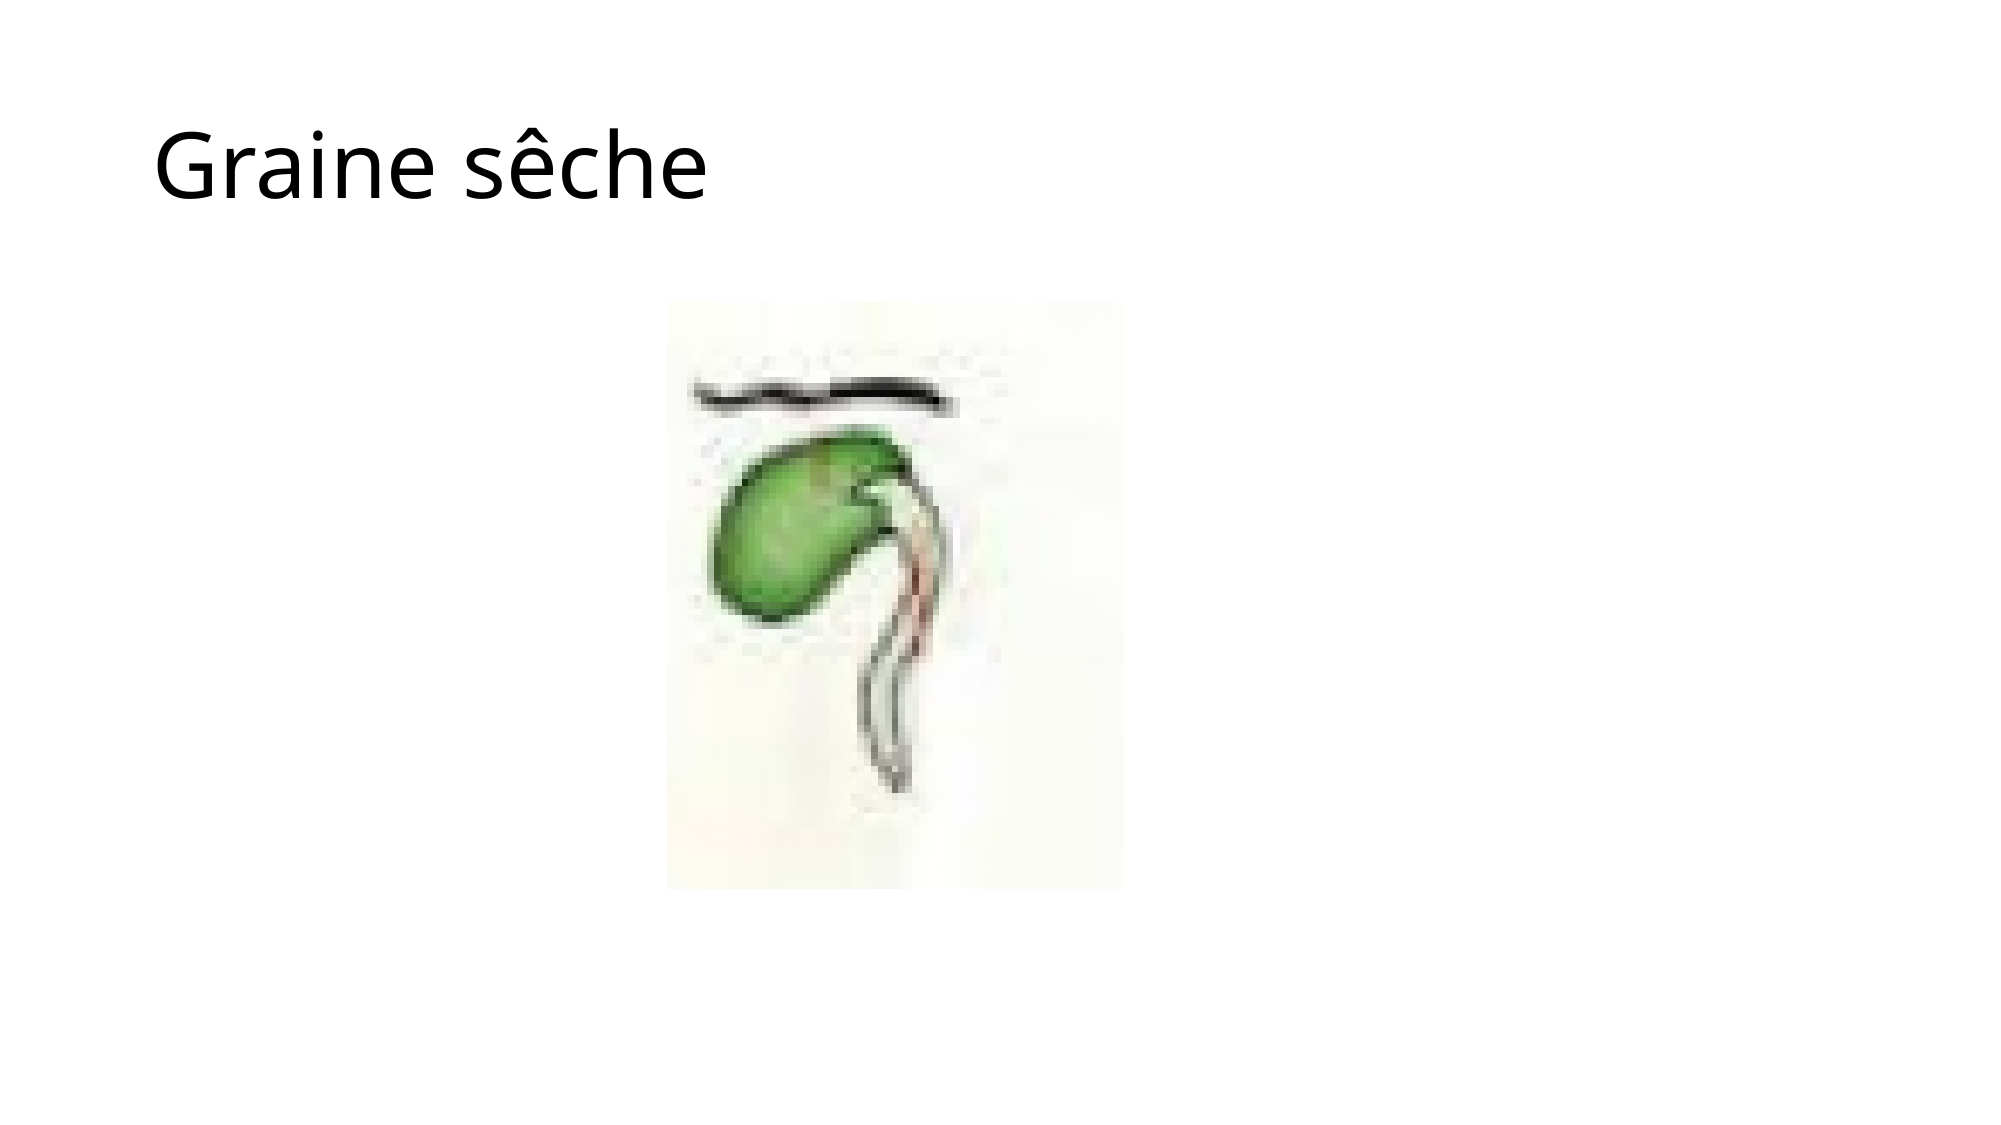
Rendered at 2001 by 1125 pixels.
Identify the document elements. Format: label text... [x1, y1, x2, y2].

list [667, 302, 1125, 889]
title Graine sêche [137, 59, 1863, 278]
